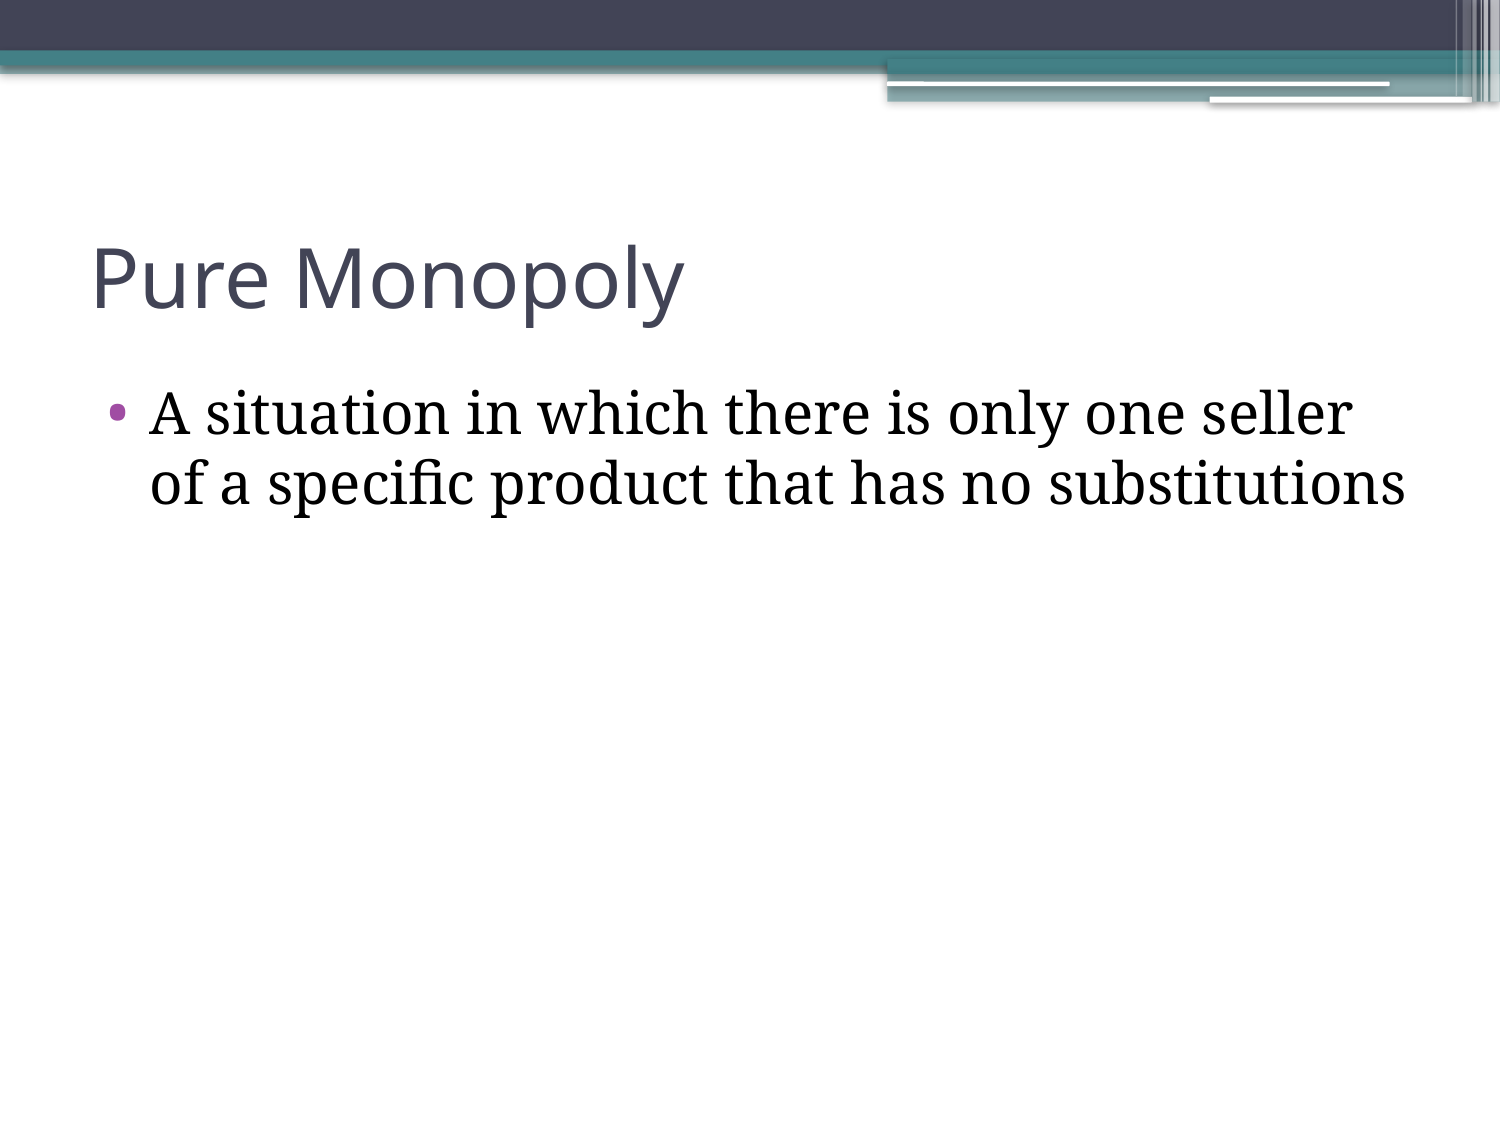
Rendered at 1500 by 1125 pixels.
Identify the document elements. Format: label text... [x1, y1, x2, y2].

title Pure Monopoly [75, 187, 1425, 363]
list A situation in which there is only one seller of a specific product that has no substitutions [75, 368, 1425, 1079]
